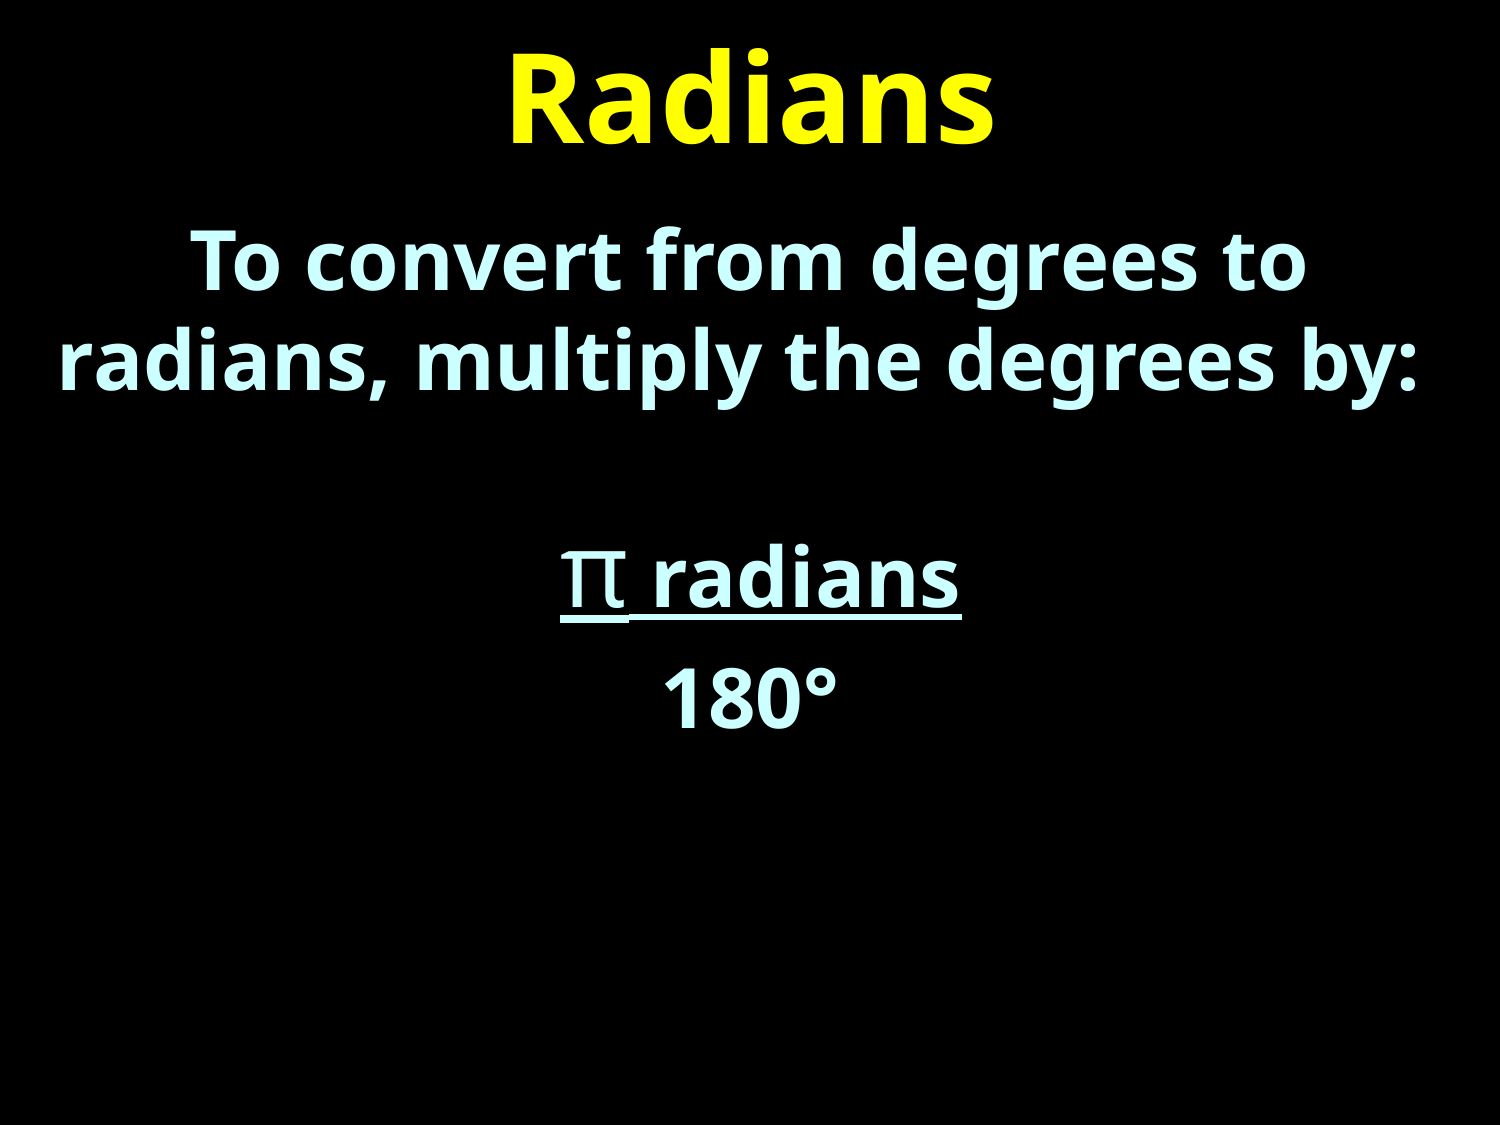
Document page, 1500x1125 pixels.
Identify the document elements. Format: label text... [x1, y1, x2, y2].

list To convert from degrees to radians, multiply the degrees by: π radians 180° [0, 200, 1500, 1125]
title Radians [0, 0, 1500, 188]
